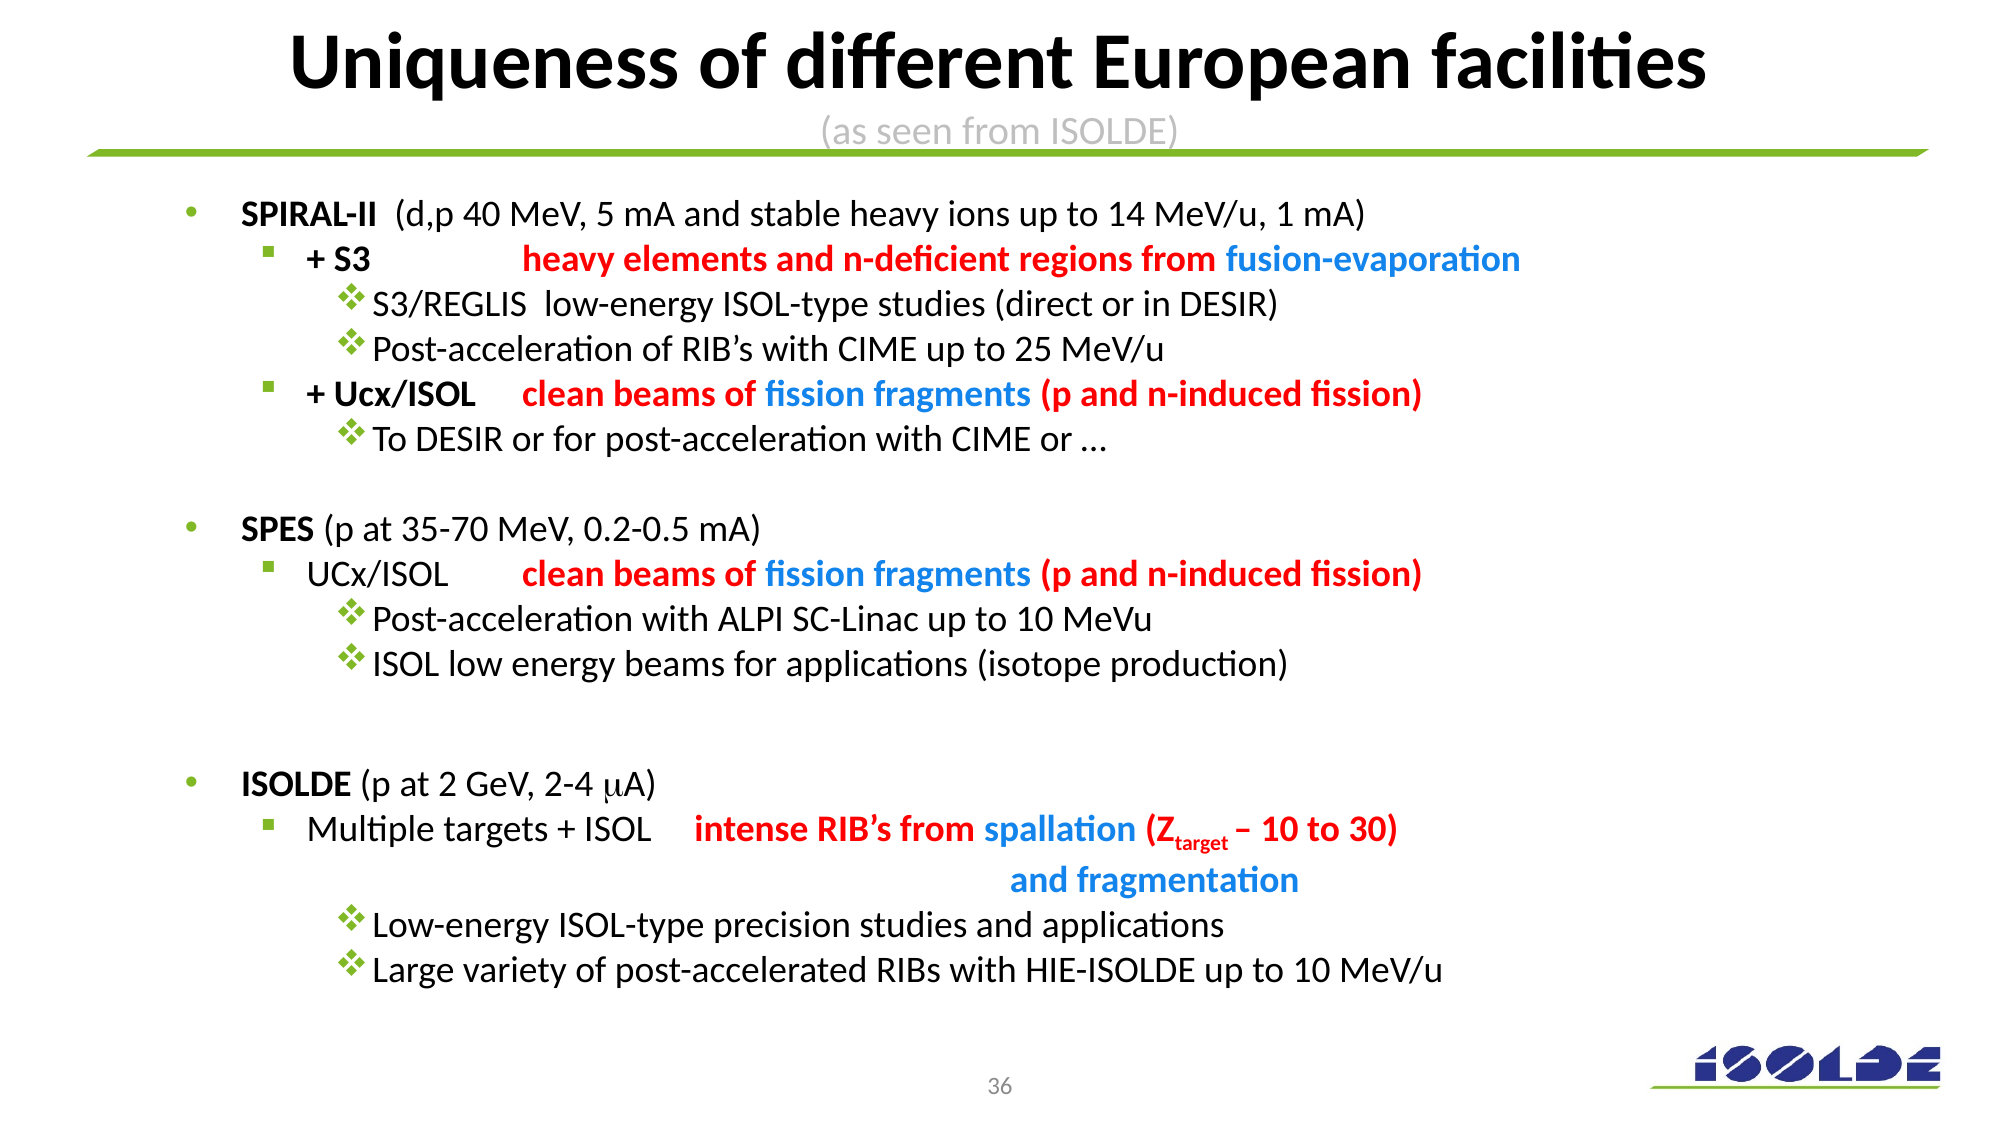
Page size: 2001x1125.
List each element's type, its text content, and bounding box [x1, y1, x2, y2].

list SPIRAL-II (d,p 40 MeV, 5 mA and stable heavy ions up to 14 MeV/u, 1 mA) + S3 heavy elements and n-deficient regions from fusion-evaporation S3/REGLIS low-energy ISOL-type studies (direct or in DESIR) Post-acceleration of RIB’s with CIME up to 25 MeV/u + Ucx/ISOL clean beams of fission fragments (p and n-induced fission) To DESIR or for post-acceleration with CIME or … SPES (p at 35-70 MeV, 0.2-0.5 mA) UCx/ISOL clean beams of fission fragments (p and n-induced fission) Post-acceleration with ALPI SC-Linac up to 10 MeVu ISOL low energy beams for applications (isotope production) ISOLDE (p at 2 GeV, 2-4 mA) Multiple targets + ISOL intense RIB’s from spallation (Ztarget – 10 to 30) and fragmentation Low-energy ISOL-type precision studies and applications Large variety of post-accelerated RIBs with HIE-ISOLDE up to 10 MeV/u [169, 181, 1843, 1057]
picture [1645, 1037, 1961, 1097]
title Uniqueness of different European facilities (as seen from ISOLDE) [164, 0, 1836, 161]
slide_number 36 [766, 1054, 1234, 1115]
